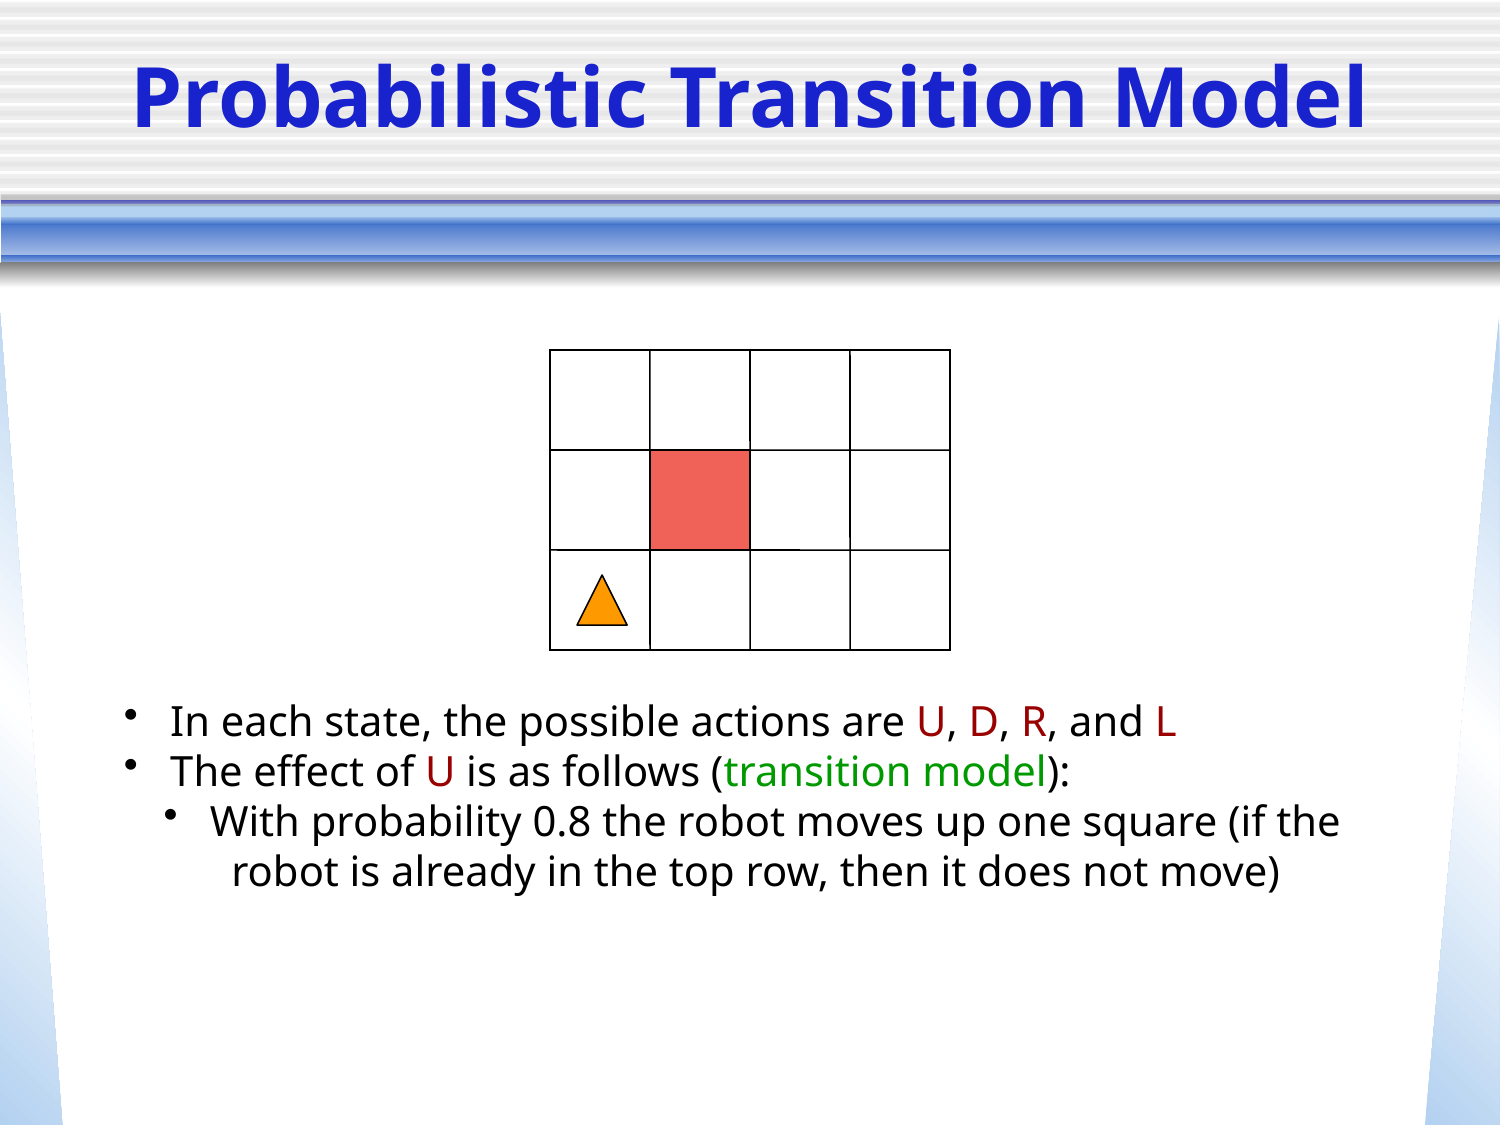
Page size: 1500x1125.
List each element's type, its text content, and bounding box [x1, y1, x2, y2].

text_box In each state, the possible actions are U, D, R, and L The effect of U is as follows (transition model): With probability 0.8 the robot moves up one square (if the robot is already in the top row, then it does not move) [109, 687, 1367, 903]
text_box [549, 349, 951, 651]
title Probabilistic Transition Model [87, 0, 1413, 188]
picture [0, 0, 1500, 194]
